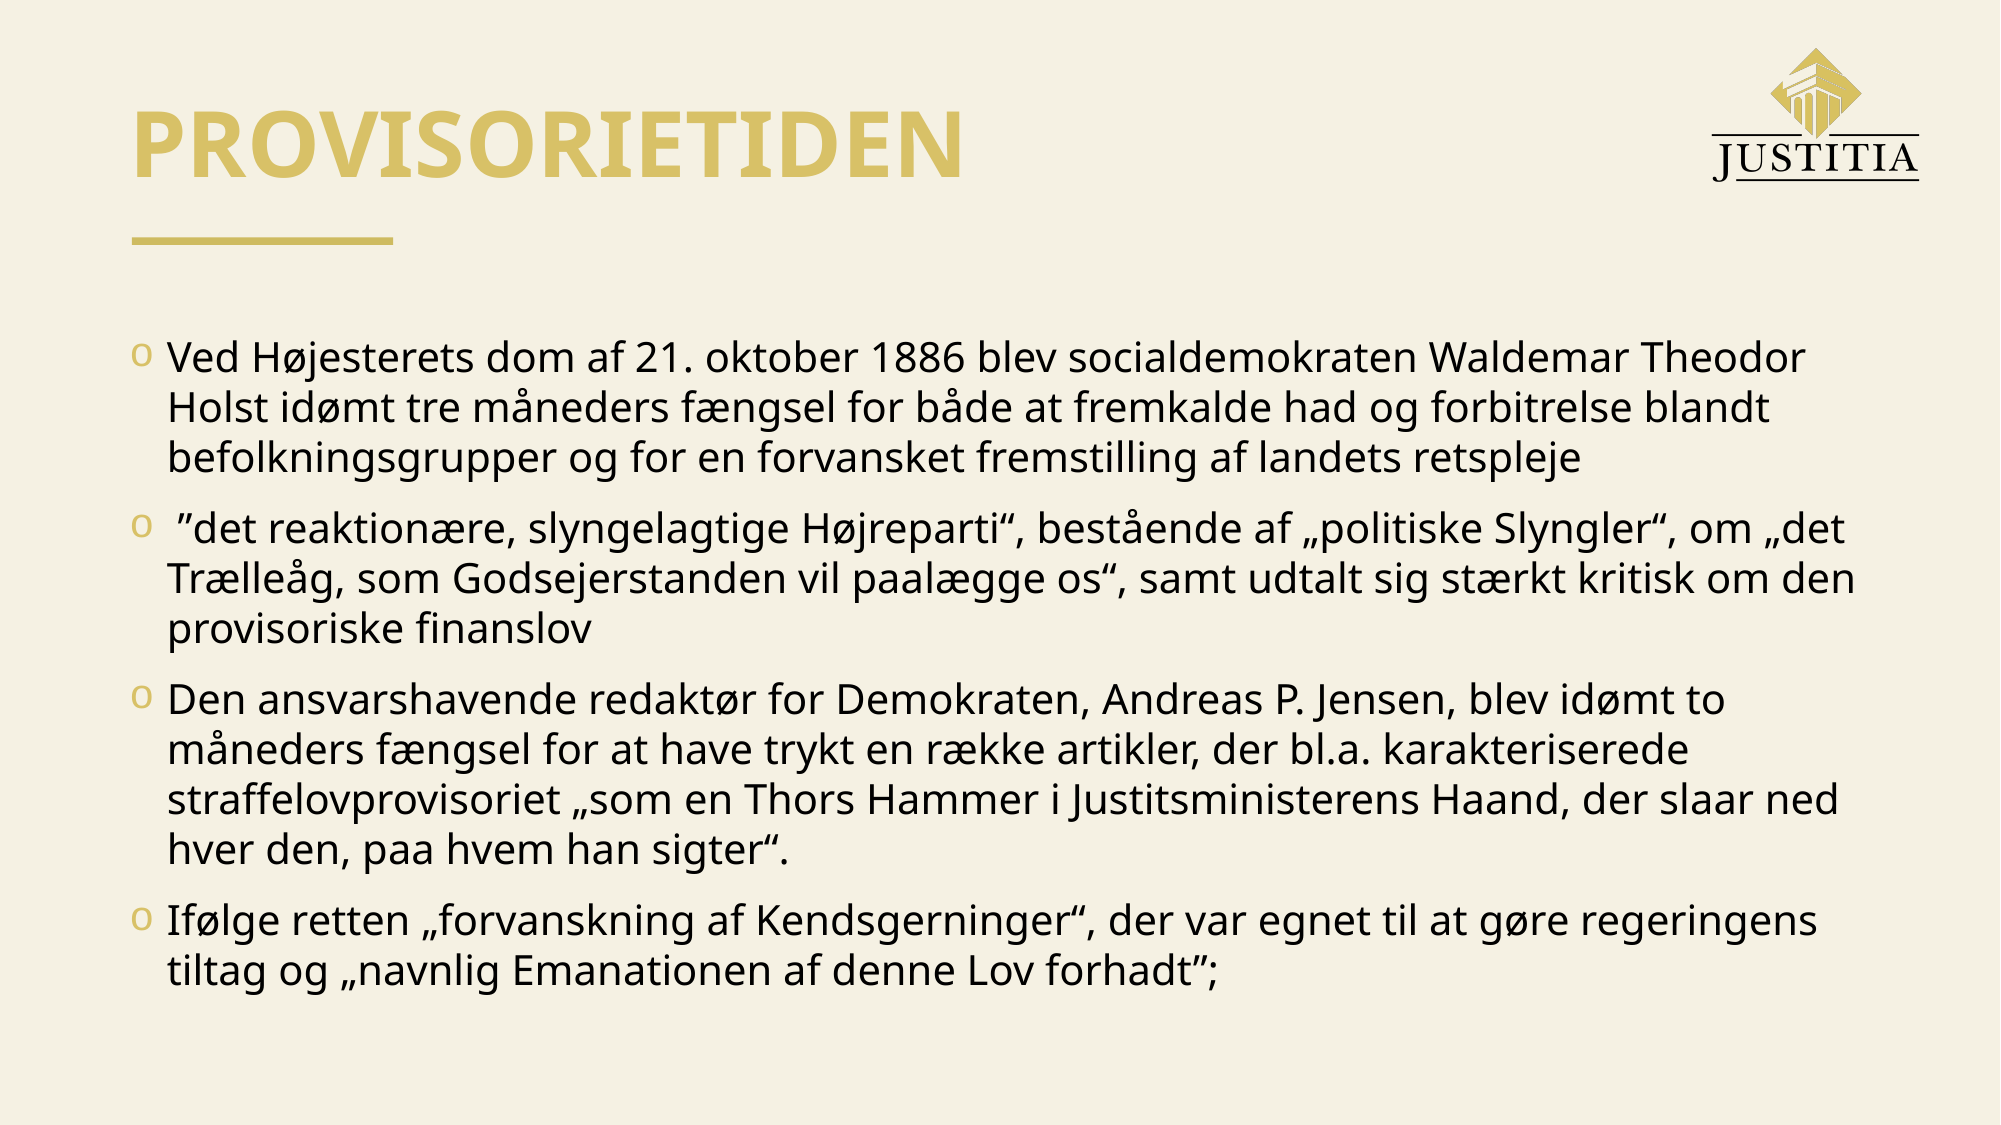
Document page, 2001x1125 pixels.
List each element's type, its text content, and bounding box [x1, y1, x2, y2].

title PROVISORIETIDEN [114, 54, 1465, 242]
picture [1671, 30, 1961, 204]
text_box [131, 237, 394, 245]
list Ved Højesterets dom af 21. oktober 1886 blev socialdemokraten Waldemar Theodor Holst idømt tre måneders fængsel for både at fremkalde had og forbitrelse blandt befolkningsgrupper og for en forvansket fremstilling af landets retspleje ”det reaktionære, slyngelagtige Højreparti“, bestående af „politiske Slyngler“, om „det Trælleåg, som Godsejerstanden vil paalægge os“, samt udtalt sig stærkt kritisk om den provisoriske finanslov Den ansvarshavende redaktør for Demokraten, Andreas P. Jensen, blev idømt to måneders fængsel for at have trykt en række artikler, der bl.a. karakteriserede straffelovprovisoriet „som en Thors Hammer i Justitsministerens Haand, der slaar ned hver den, paa hvem han sigter“. Ifølge retten „forvanskning af Kendsgerninger“, der var egnet til at gøre regeringens tiltag og „navnlig Emanationen af denne Lov forhadt”; [114, 323, 1906, 1088]
